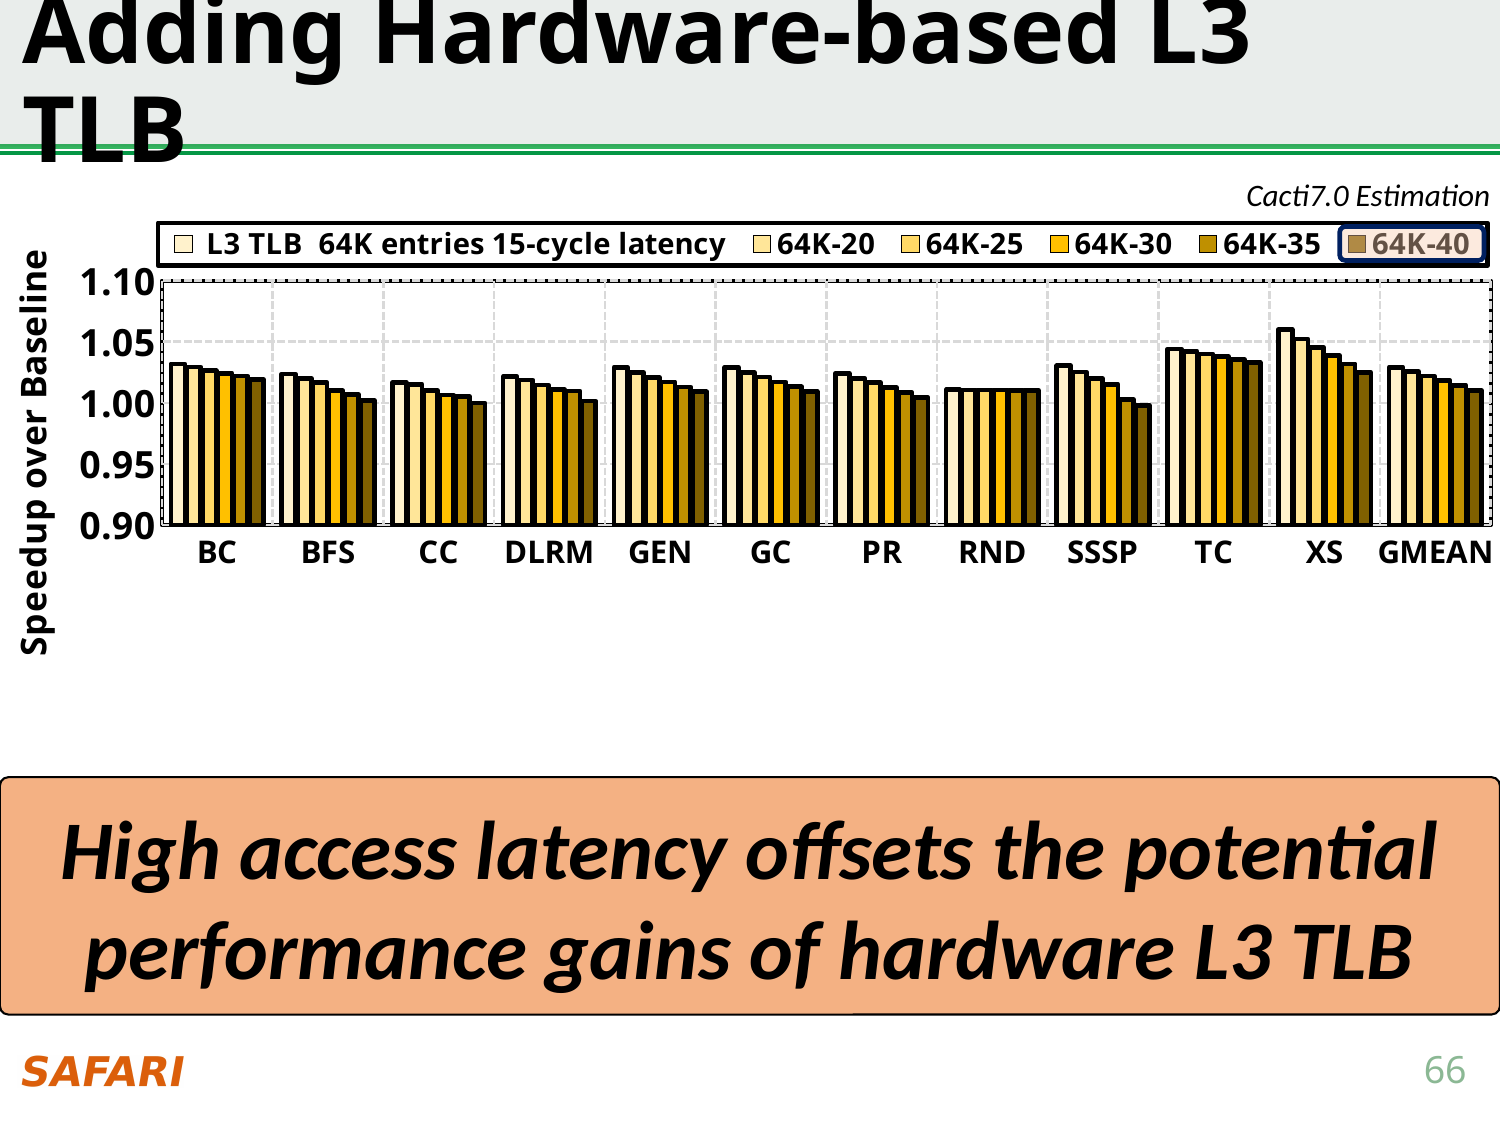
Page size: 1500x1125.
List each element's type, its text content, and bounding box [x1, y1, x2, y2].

slide_number 66 [1144, 1041, 1482, 1101]
title Adding Hardware-based L3 TLB [7, 0, 1301, 168]
text_box Cacti7.0 Estimation [1231, 167, 1500, 201]
chart [0, 201, 1500, 767]
text_box High access latency offsets the potential performance gains of hardware L3 TLB [0, 776, 1500, 1016]
picture [17, 1055, 184, 1088]
